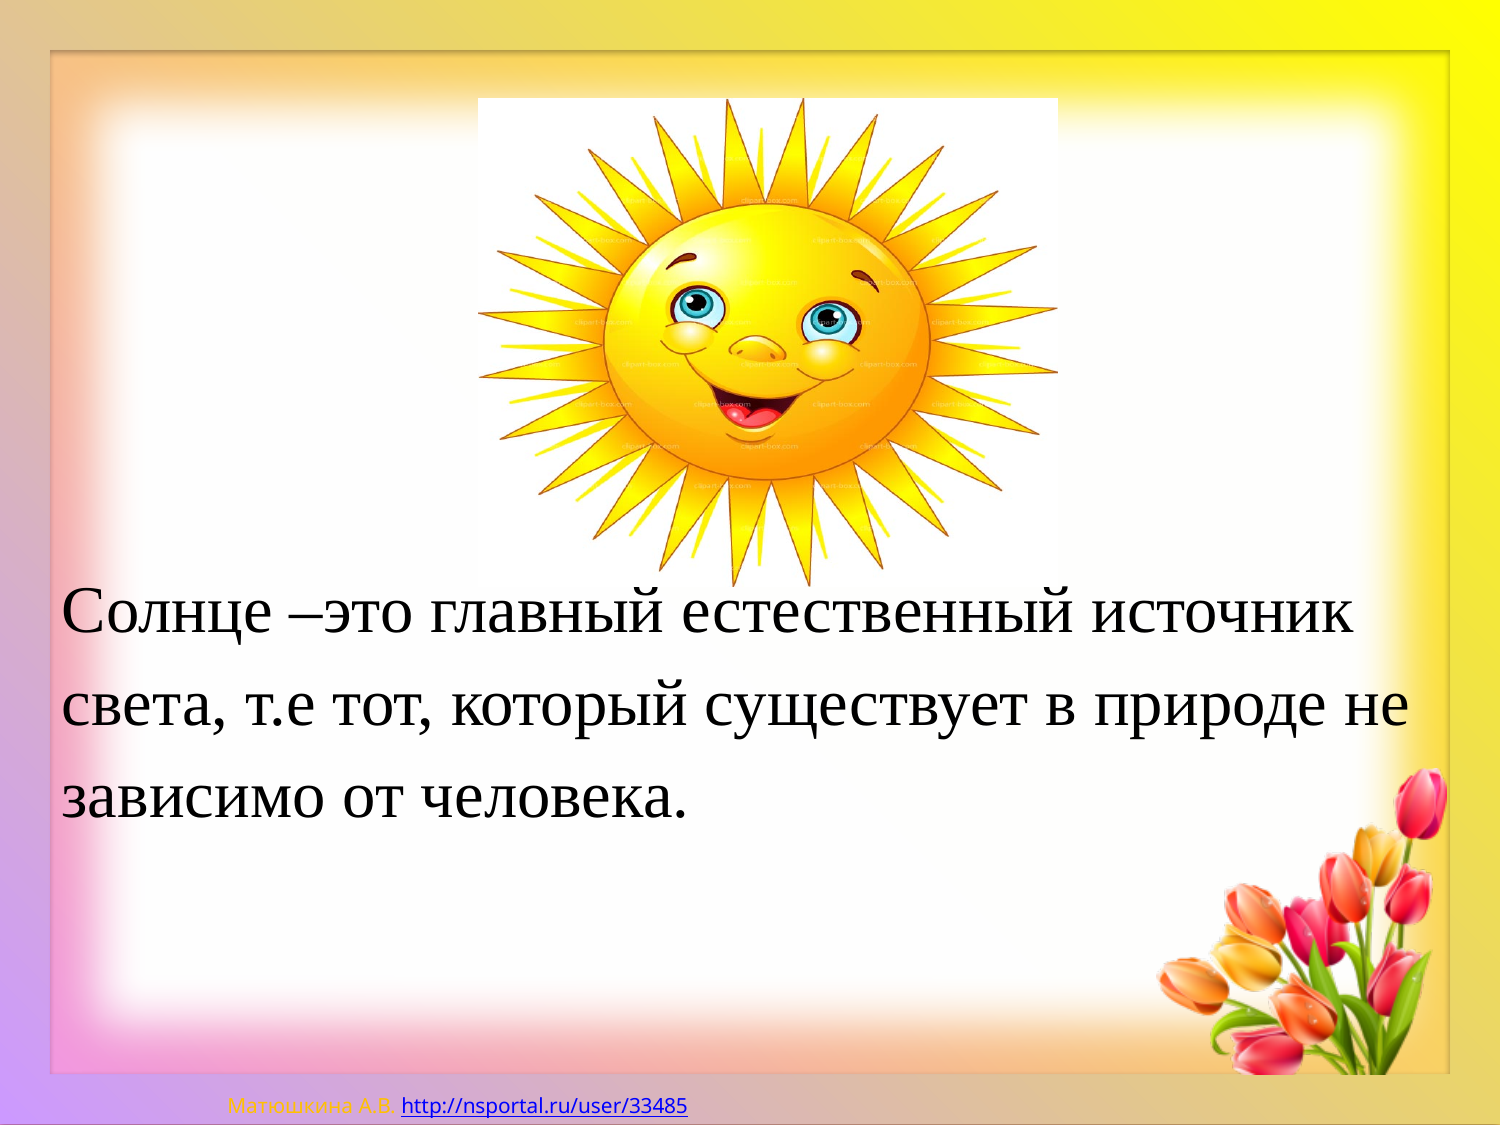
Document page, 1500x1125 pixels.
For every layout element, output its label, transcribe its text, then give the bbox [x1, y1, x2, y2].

picture [1156, 1071, 1447, 1075]
text_box Солнце –это главный естественный источник света, т.е тот, который существует в природе не зависимо от человека. [46, 98, 1454, 1071]
picture [478, 98, 1058, 587]
